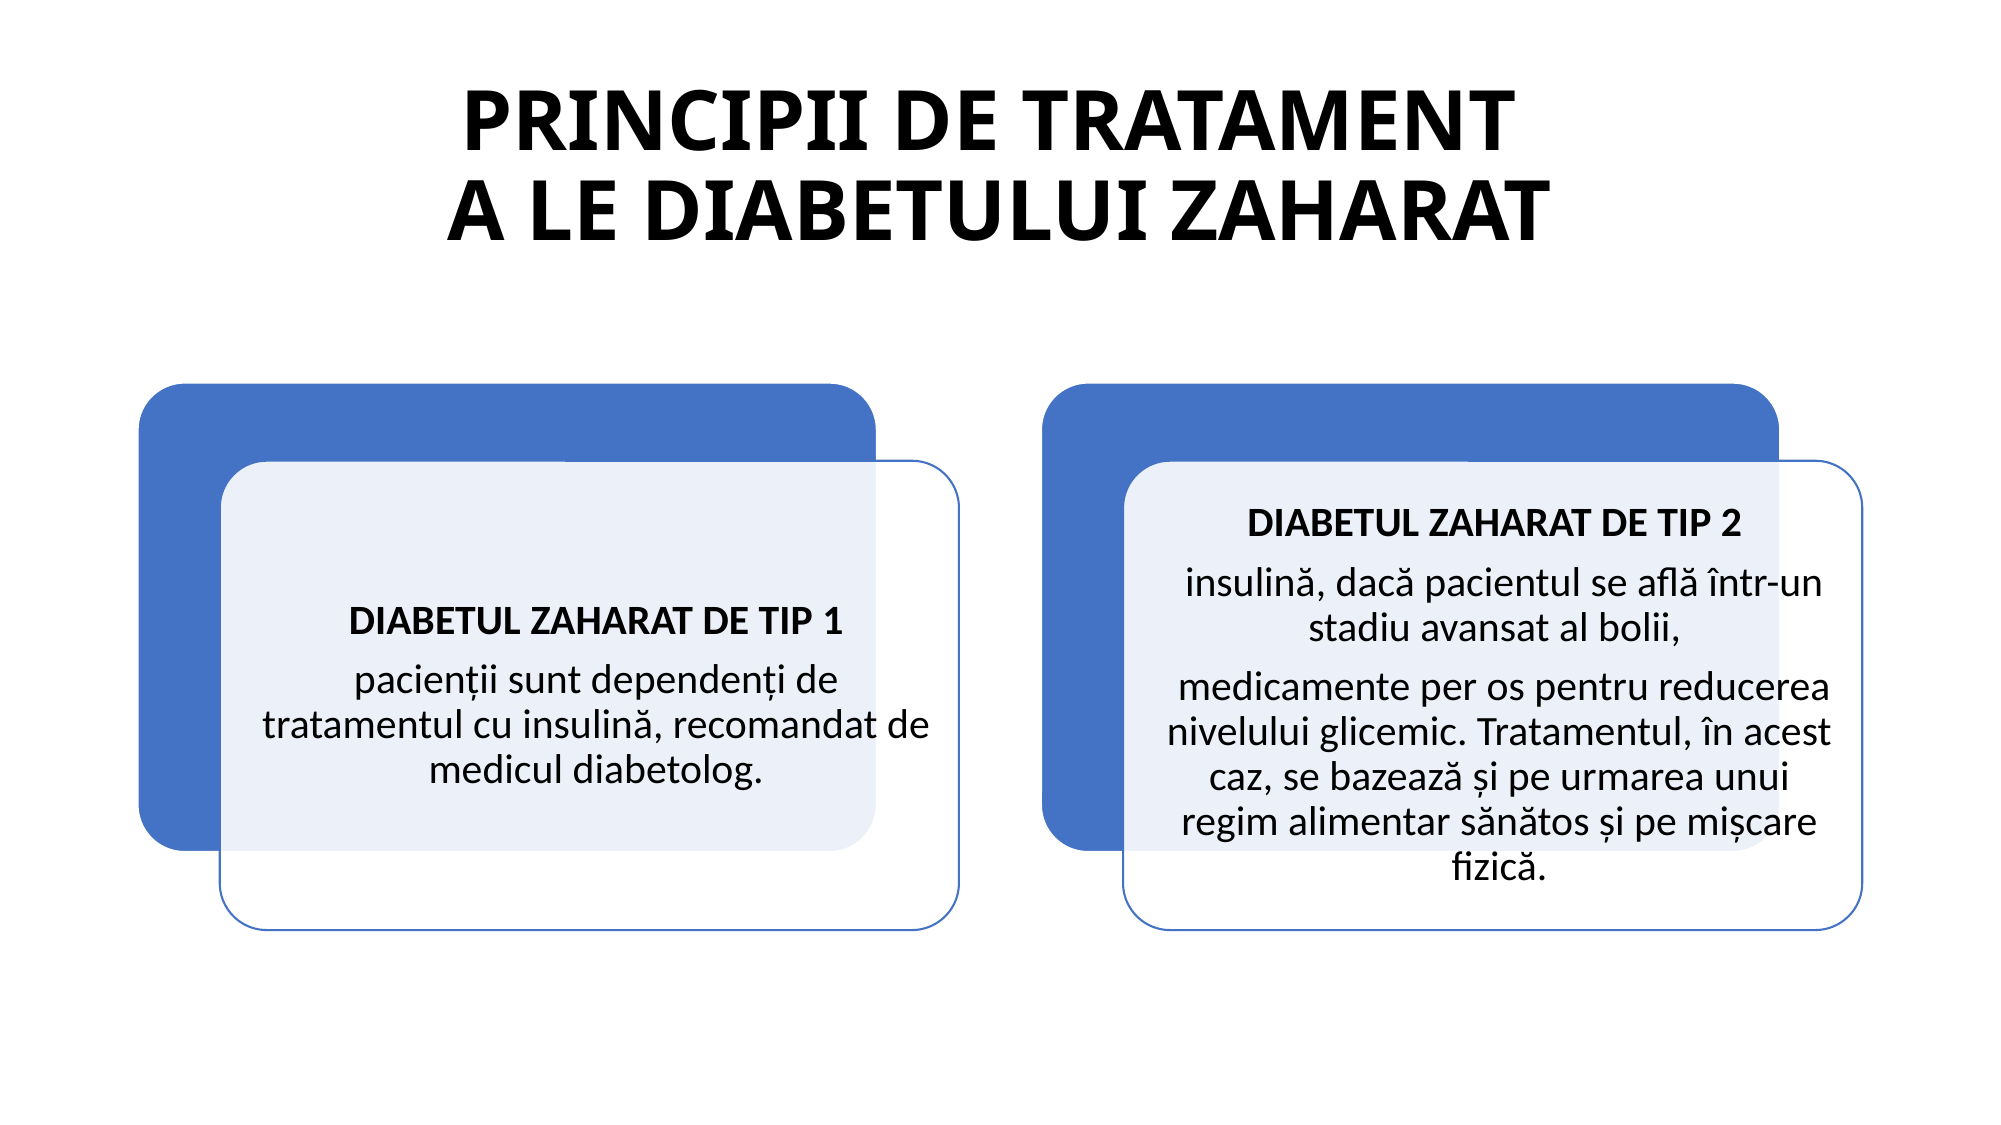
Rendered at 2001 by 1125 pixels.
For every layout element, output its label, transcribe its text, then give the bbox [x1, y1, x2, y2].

title PRINCIPII DE TRATAMENT A LE DIABETULUI ZAHARAT [137, 59, 1863, 278]
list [137, 299, 1863, 1014]
